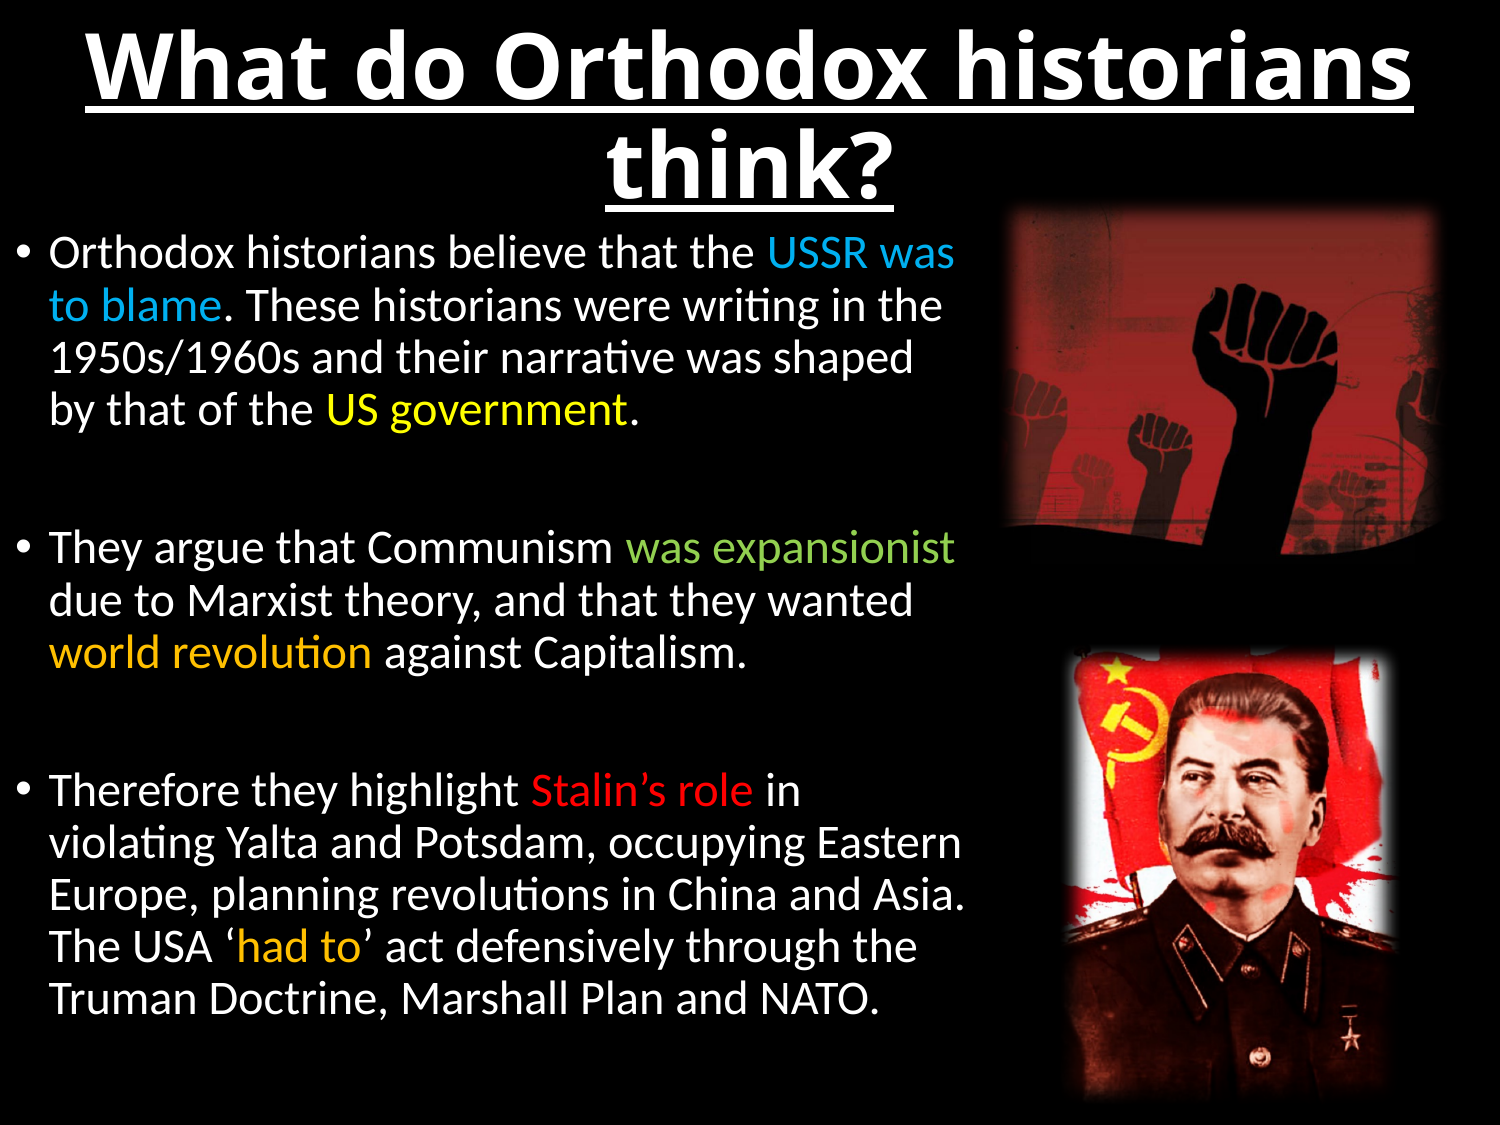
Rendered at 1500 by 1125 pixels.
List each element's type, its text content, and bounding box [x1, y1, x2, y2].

title What do Orthodox historians think? [0, 0, 1500, 239]
picture [1058, 642, 1402, 1106]
list Orthodox historians believe that the USSR was to blame. These historians were writing in the 1950s/1960s and their narrative was shaped by that of the US government. They argue that Communism was expansionist due to Marxist theory, and that they wanted world revolution against Capitalism. Therefore they highlight Stalin’s role in violating Yalta and Potsdam, occupying Eastern Europe, planning revolutions in China and Asia. The USA ‘had to’ act defensively through the Truman Doctrine, Marshall Plan and NATO. [0, 219, 984, 1125]
picture [994, 193, 1451, 599]
